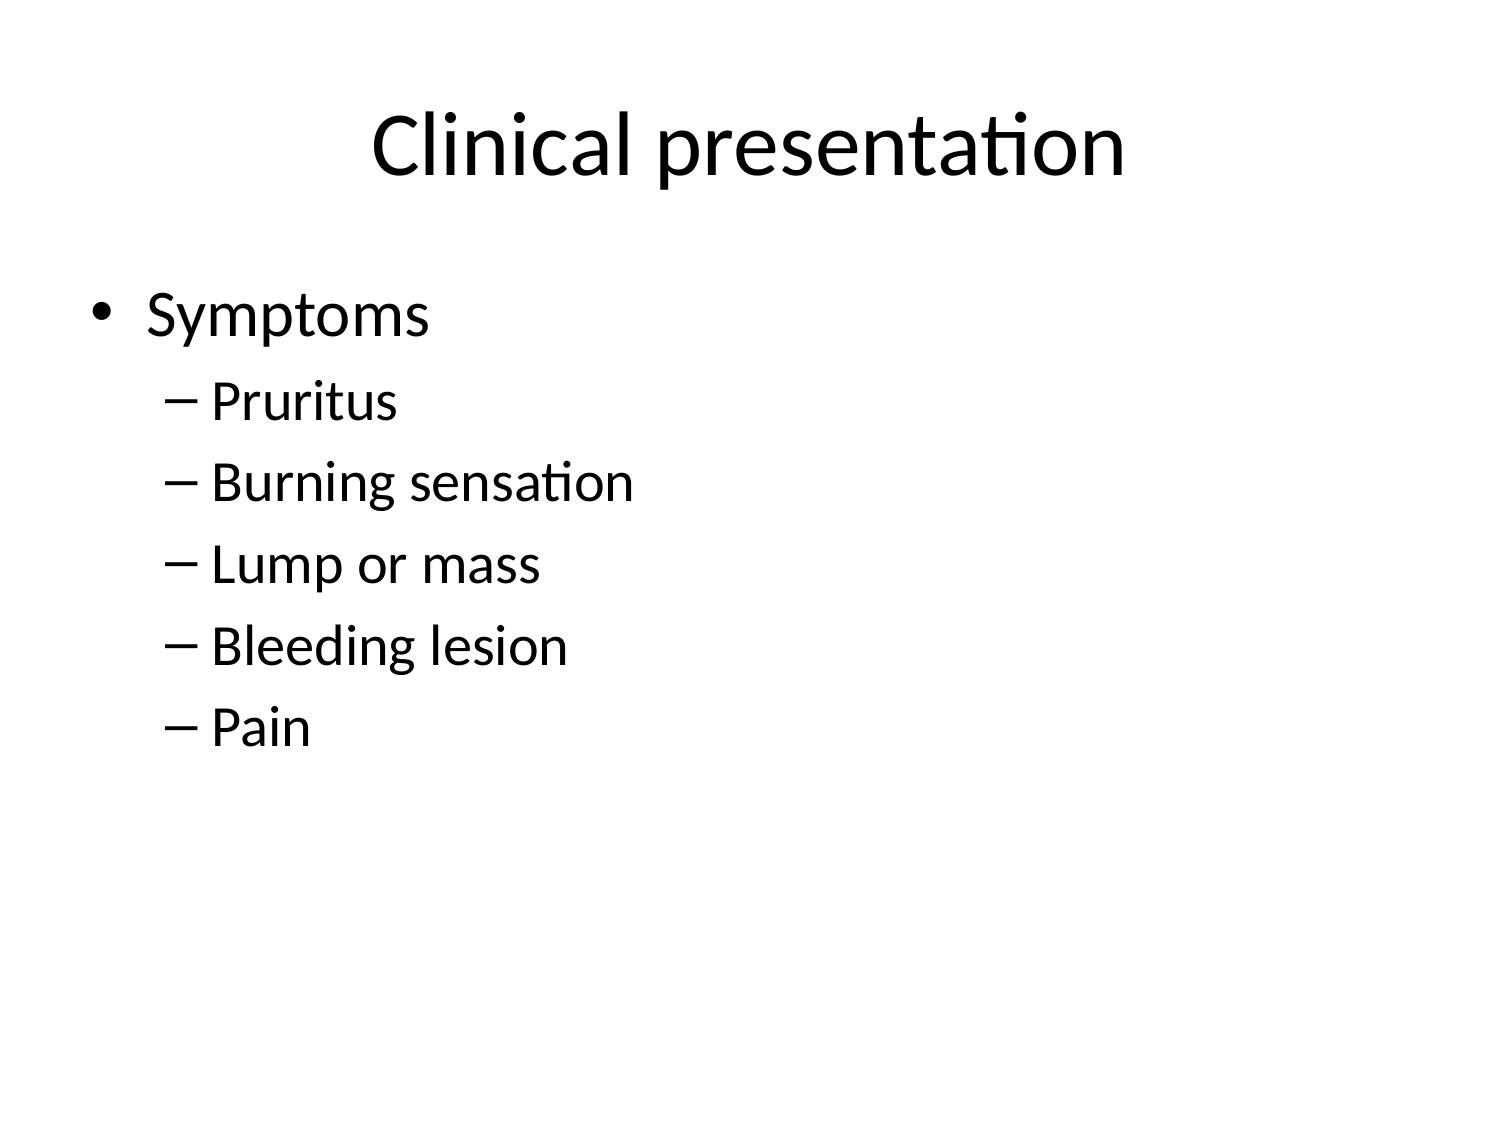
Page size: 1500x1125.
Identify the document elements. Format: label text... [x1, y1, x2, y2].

title Clinical presentation [75, 45, 1425, 233]
list Symptoms Pruritus Burning sensation Lump or mass Bleeding lesion Pain [75, 262, 1425, 1005]
